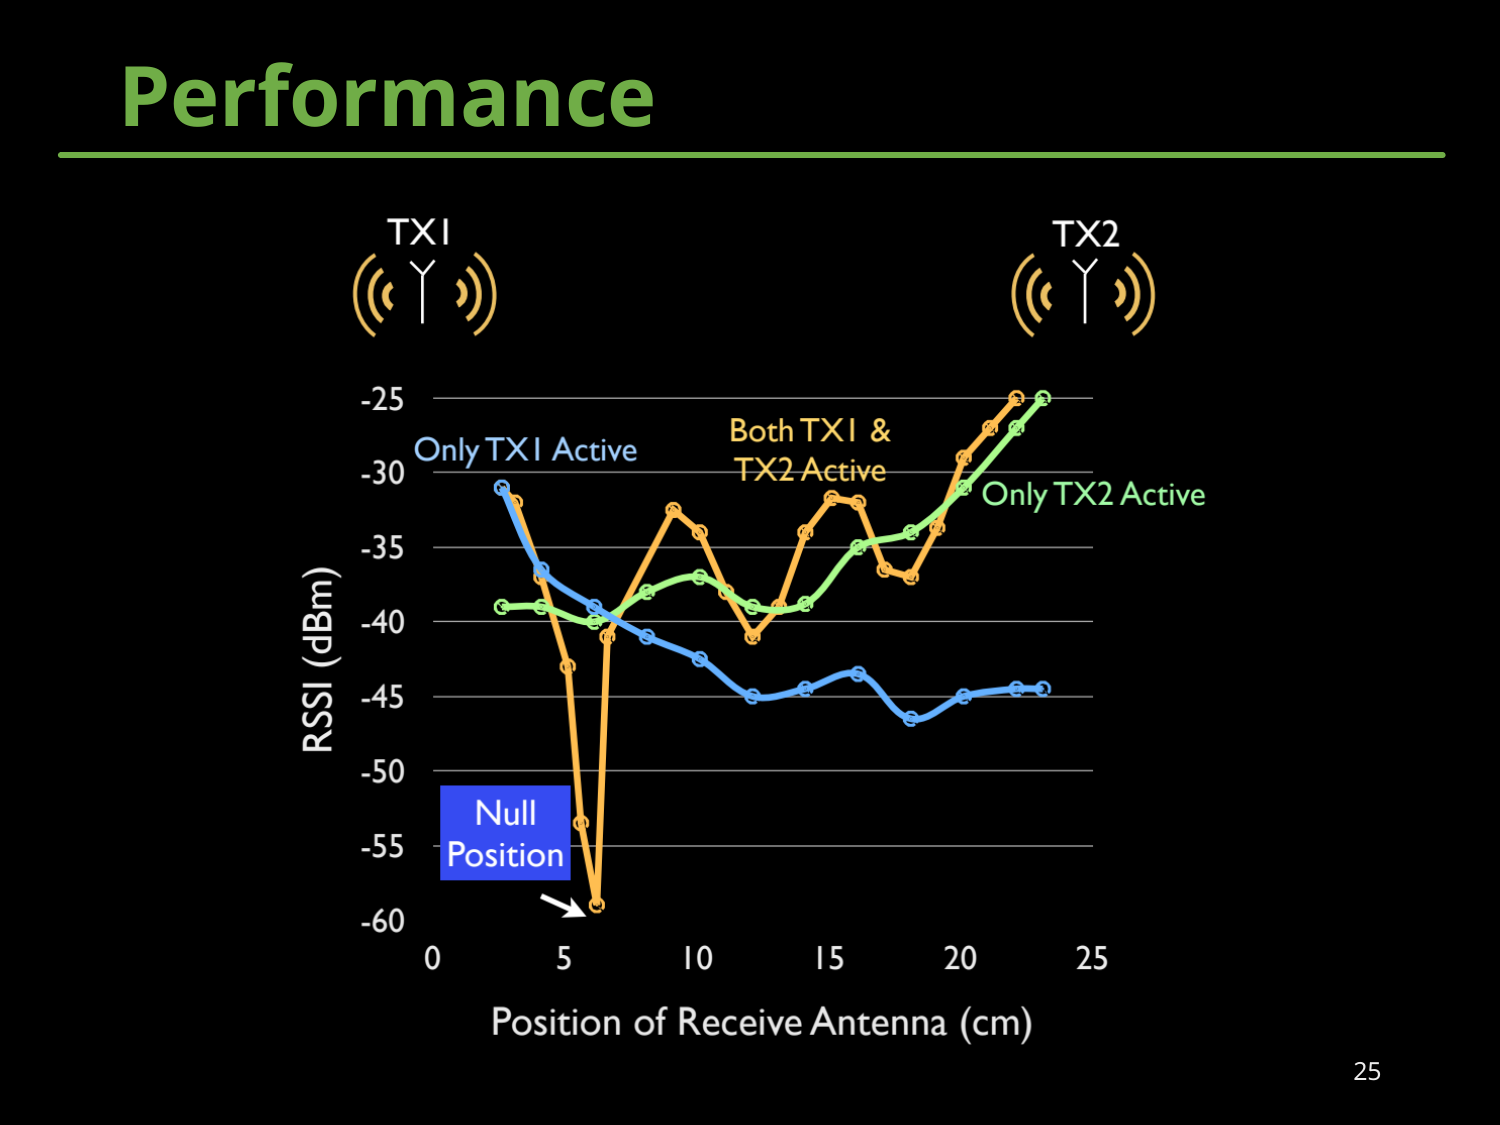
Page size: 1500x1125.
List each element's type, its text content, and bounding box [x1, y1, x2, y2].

picture [222, 186, 1282, 1060]
slide_number 25 [1059, 1042, 1397, 1103]
title Performance [103, 43, 1397, 156]
